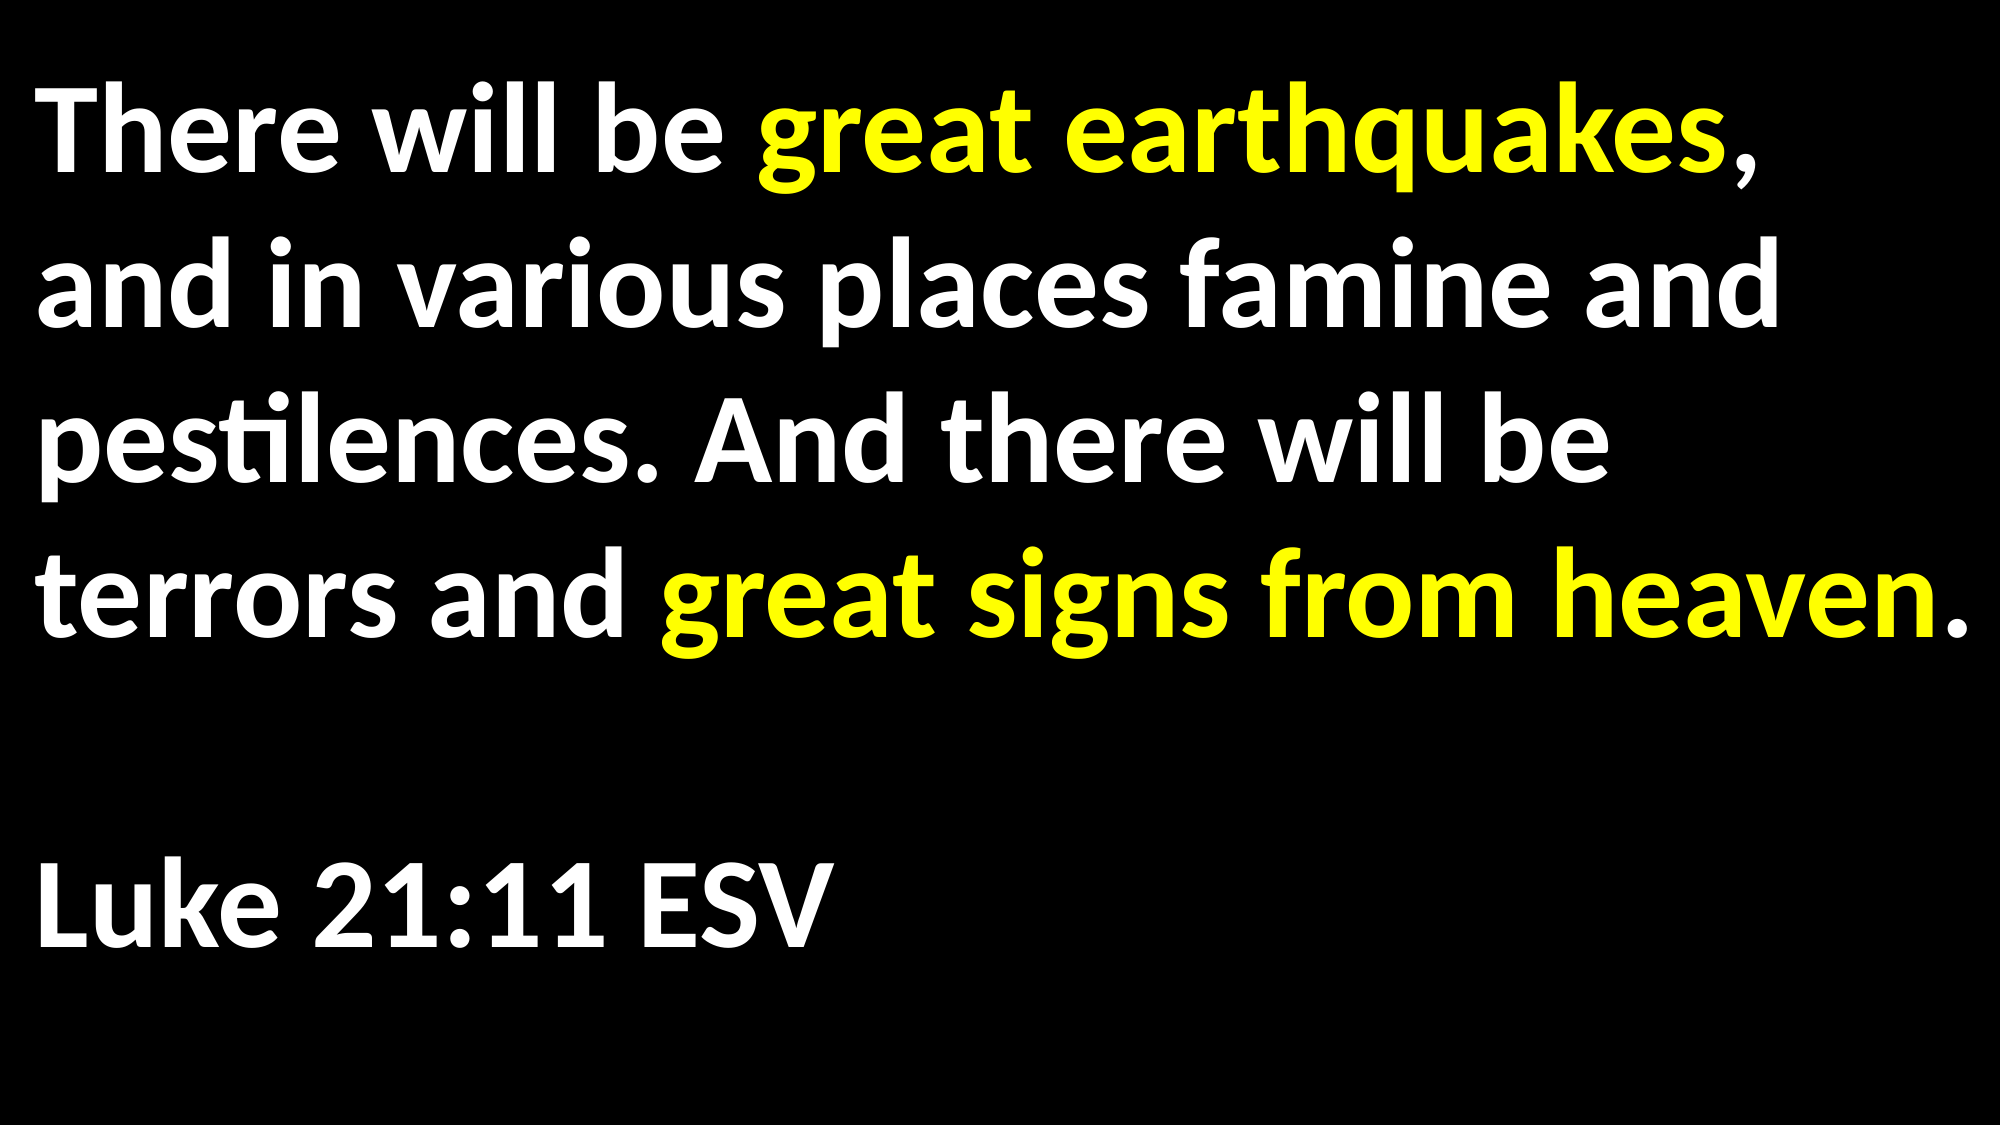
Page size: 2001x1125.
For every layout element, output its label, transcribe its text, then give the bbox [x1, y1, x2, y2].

list There will be great earthquakes, and in various places famine and pestilences. And there will be terrors and great signs from heaven. Luke 21:11 ESV [0, 0, 2000, 1098]
